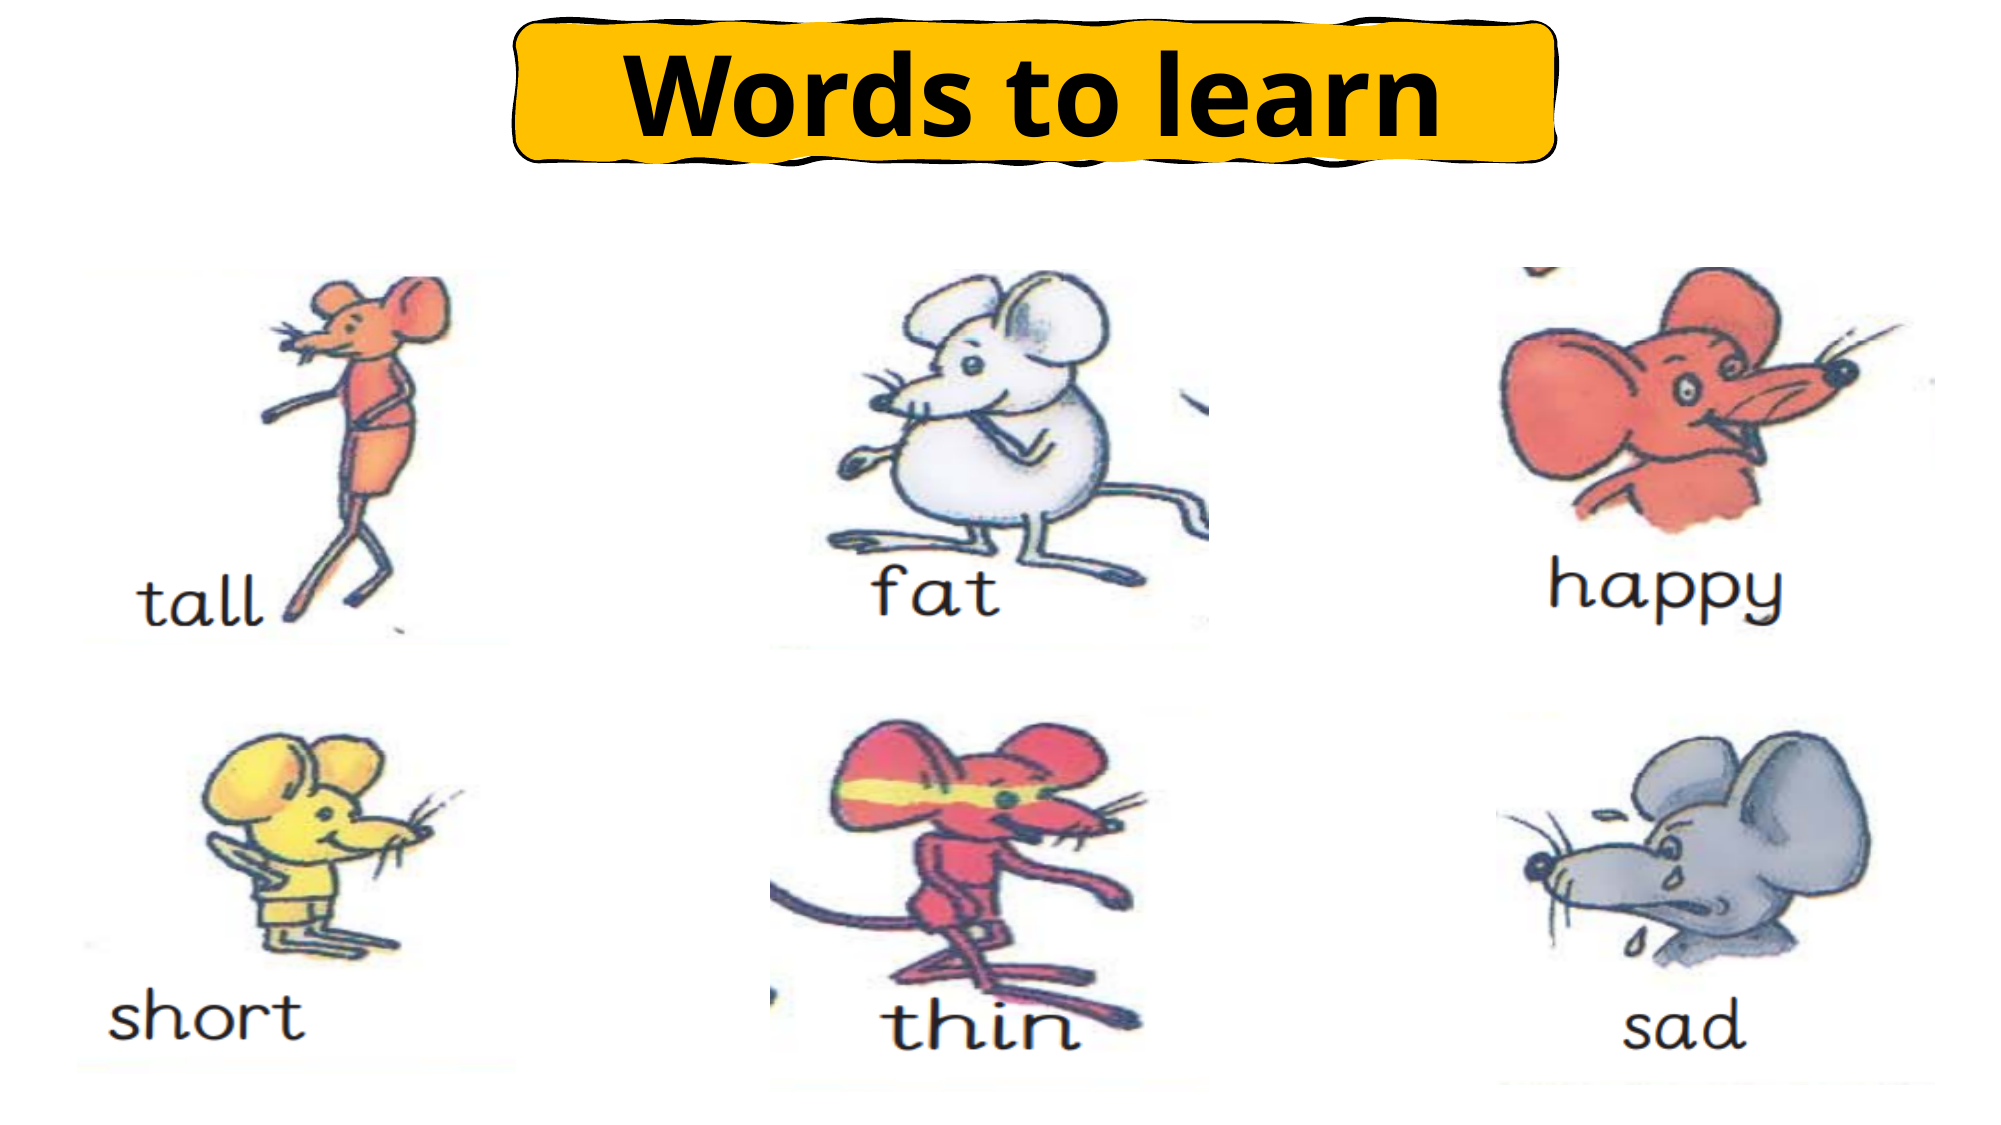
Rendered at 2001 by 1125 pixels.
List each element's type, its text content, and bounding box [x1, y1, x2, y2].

picture [76, 704, 516, 1075]
picture [83, 269, 510, 645]
picture [770, 269, 1210, 650]
picture [770, 706, 1210, 1092]
picture [1496, 267, 1936, 645]
picture [1496, 712, 1936, 1085]
text_box Words to learn [513, 18, 1558, 166]
